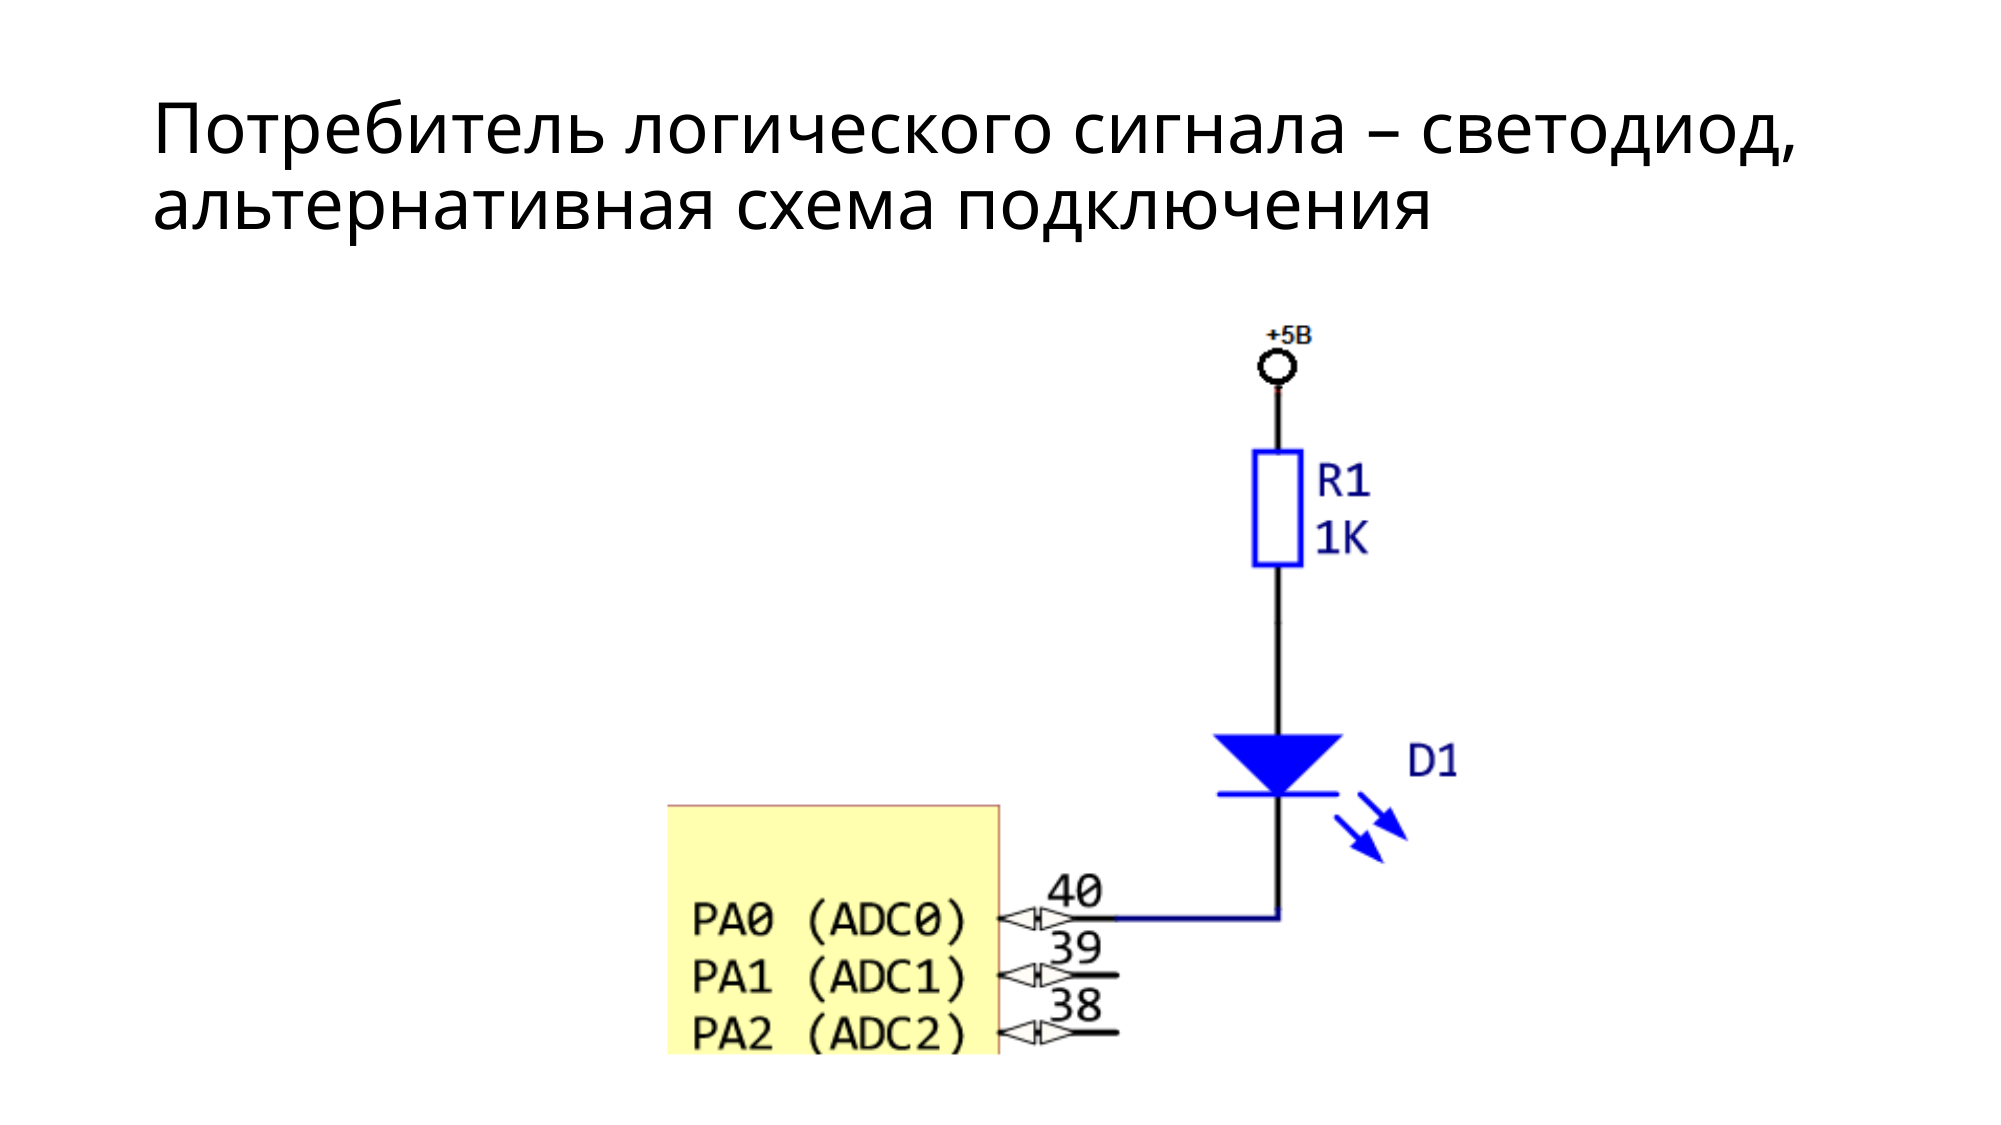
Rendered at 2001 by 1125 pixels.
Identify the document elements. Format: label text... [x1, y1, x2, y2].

picture [622, 318, 1465, 1065]
title Потребитель логического сигнала – светодиод, альтернативная схема подключения [137, 59, 1863, 278]
